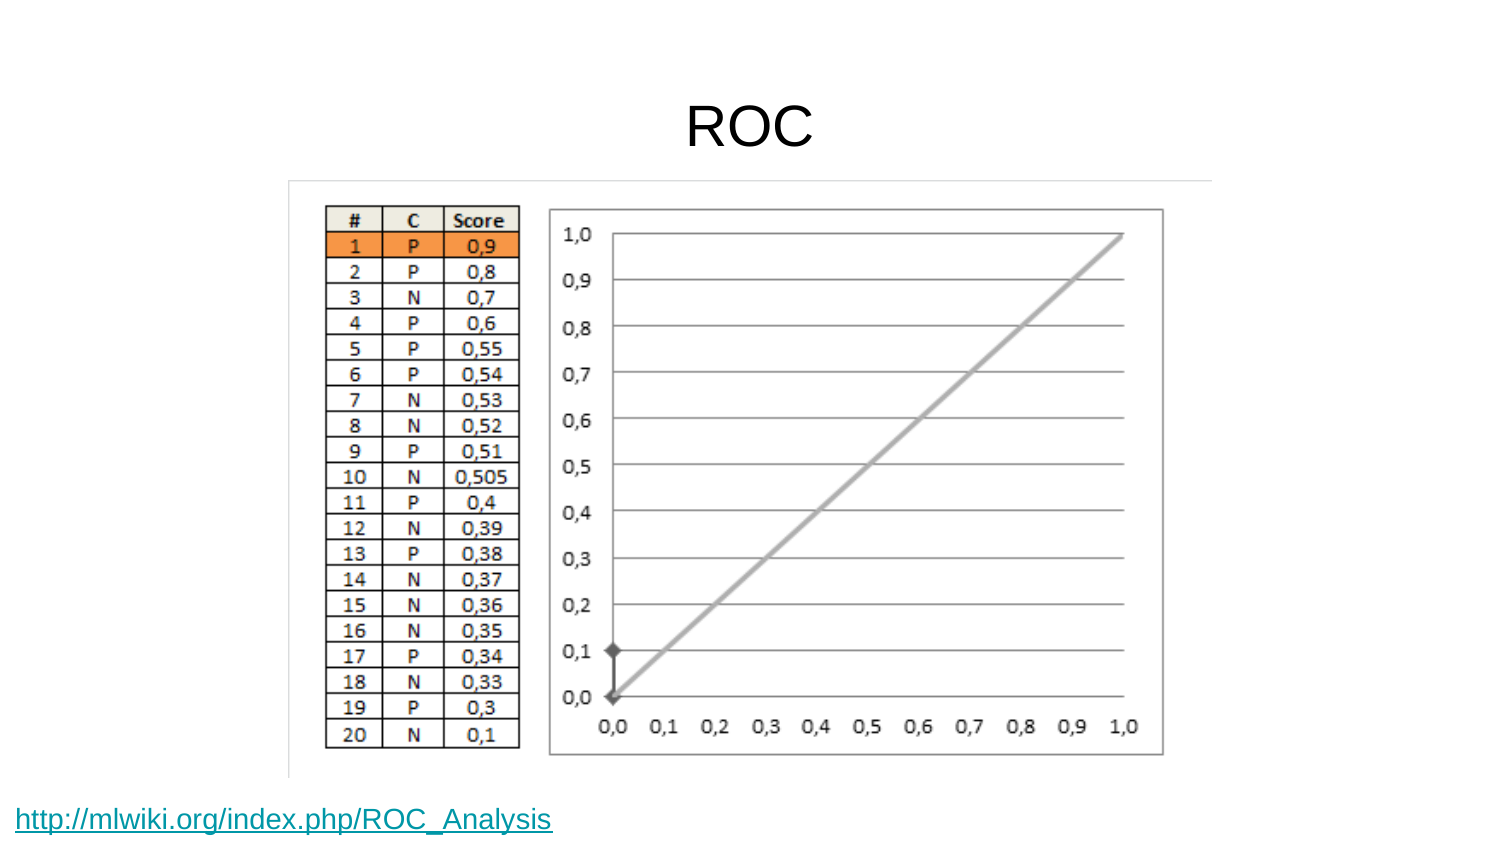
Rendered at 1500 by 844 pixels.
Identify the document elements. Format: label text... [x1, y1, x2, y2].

text_box http://mlwiki.org/index.php/ROC_Analysis [0, 792, 1500, 844]
title ROC [51, 72, 1449, 167]
picture [288, 180, 1212, 779]
